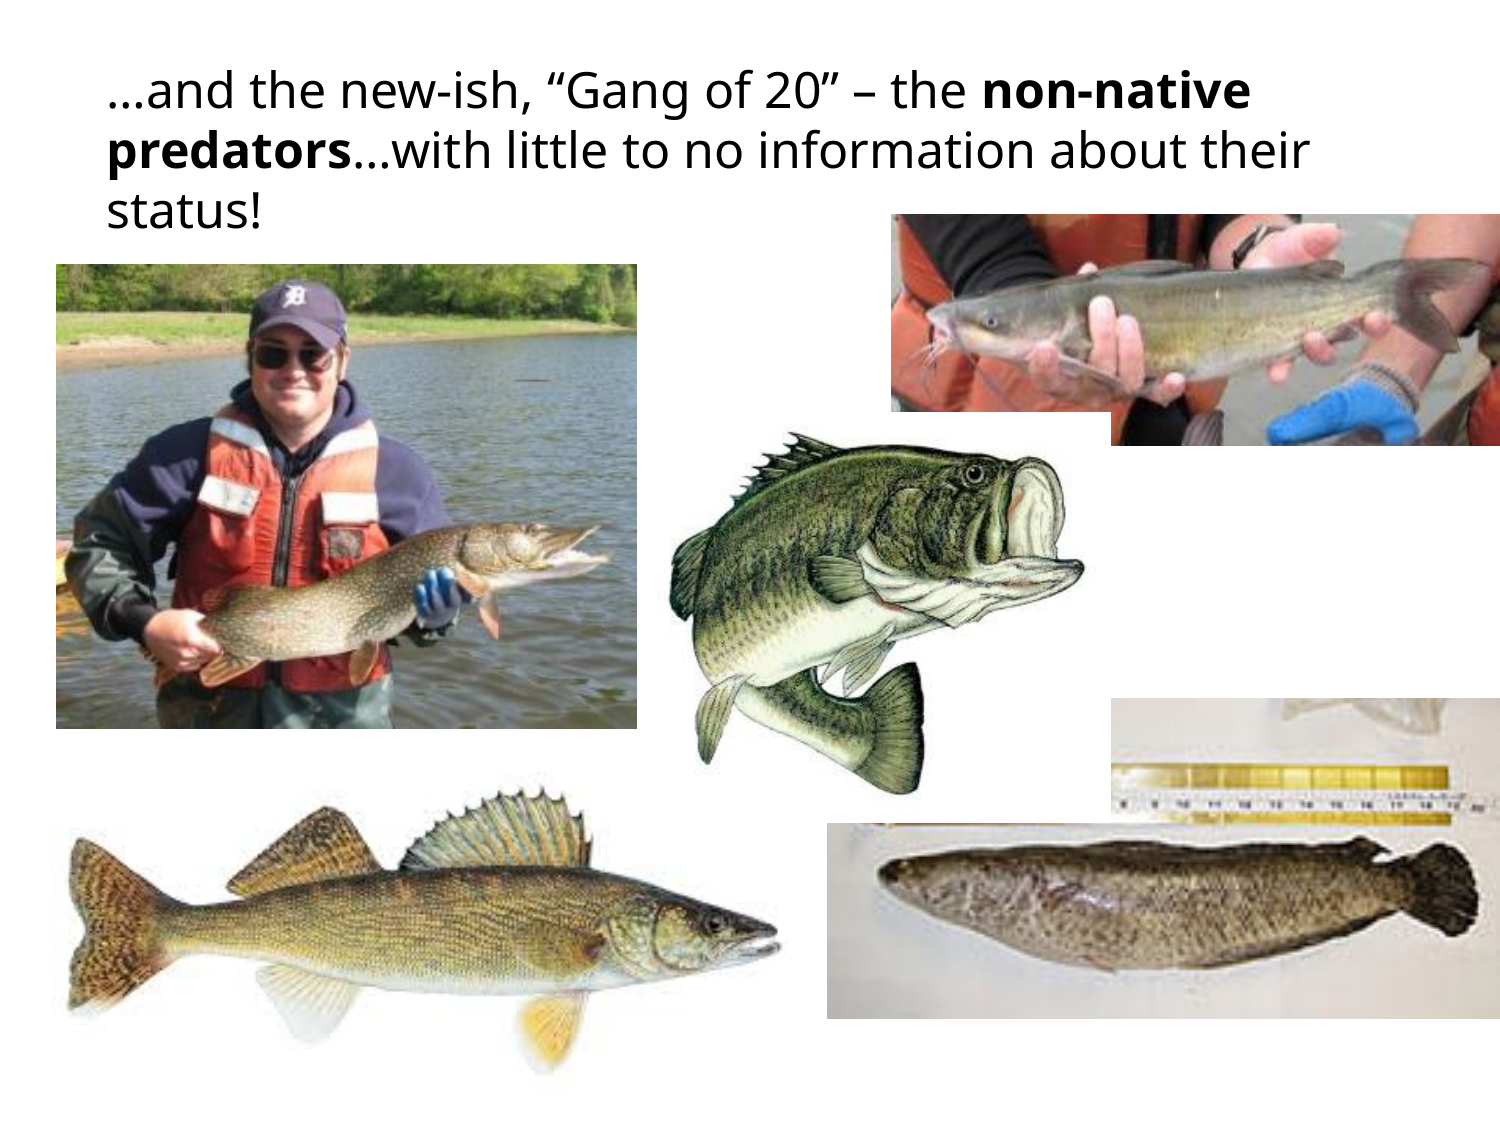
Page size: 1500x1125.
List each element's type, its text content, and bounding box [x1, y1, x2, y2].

picture [56, 264, 638, 729]
text_box …and the new-ish, “Gang of 20” – the non-native predators…with little to no information about their status! [92, 51, 1469, 246]
picture [51, 213, 1500, 1125]
